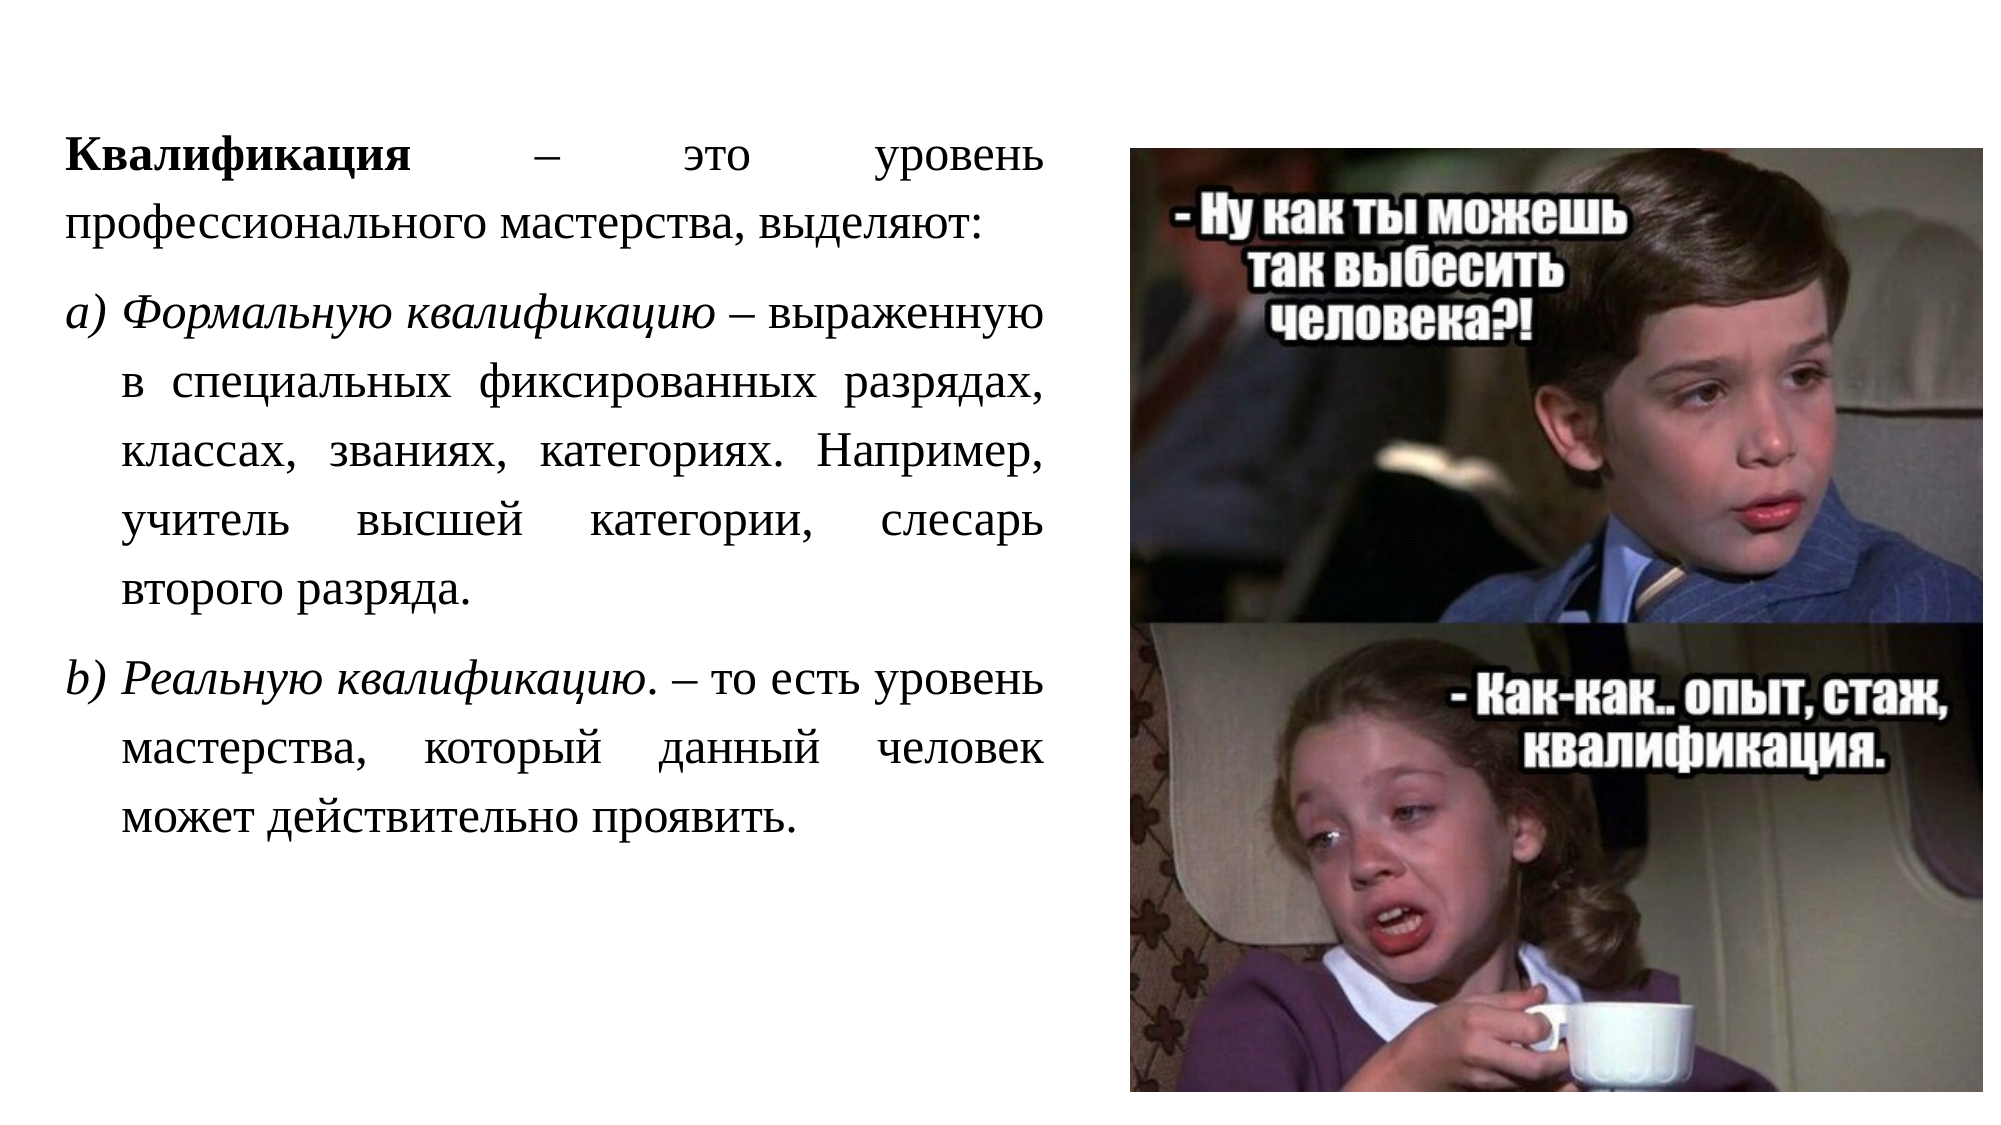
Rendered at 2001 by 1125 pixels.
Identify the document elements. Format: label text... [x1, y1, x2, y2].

text_box Квалификация – это уровень профессионального мастерства, выделяют: Формальную квалификацию – выраженную в специальных фиксированных разрядах, классах, званиях, категориях. Например, учитель высшей категории, слесарь второго разряда. Реальную квалификацию. – то есть уровень мастерства, который данный человек может действительно проявить. [50, 103, 1060, 850]
picture [1130, 148, 1983, 1092]
